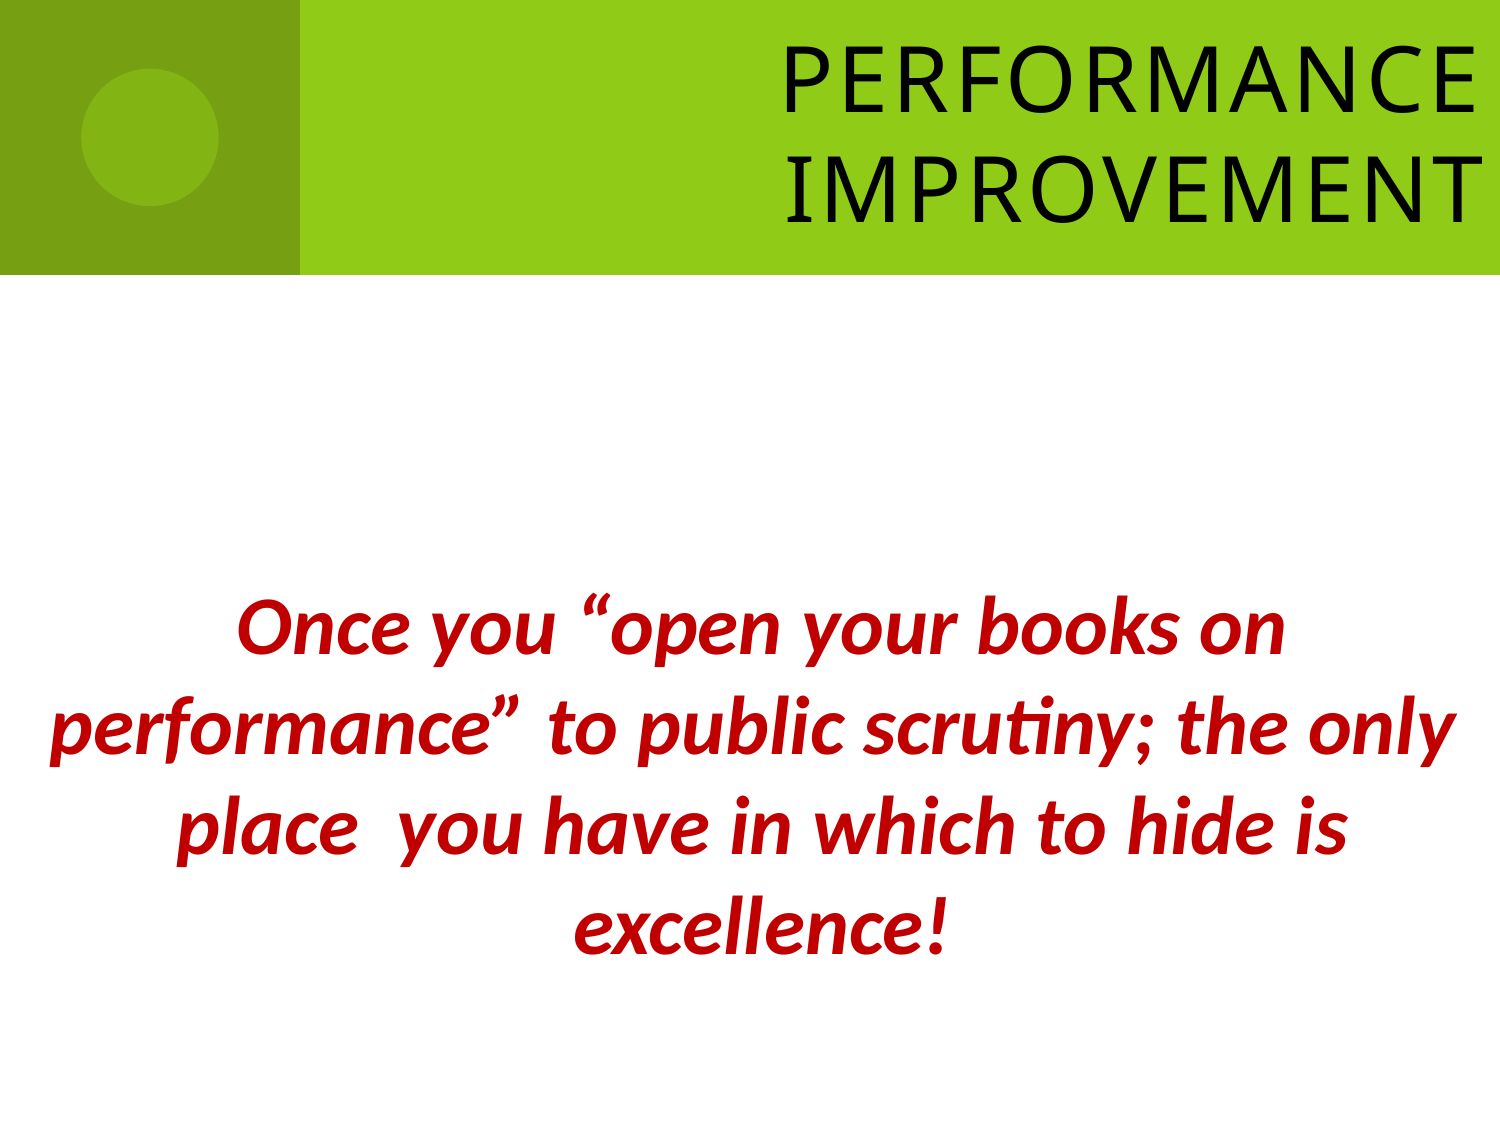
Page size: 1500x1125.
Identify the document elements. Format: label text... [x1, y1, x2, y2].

text_box Once you “open your books on performance” to public scrutiny; the only place you have in which to hide is excellence! [24, 563, 1500, 979]
title Performance Improvement [324, 37, 1500, 225]
